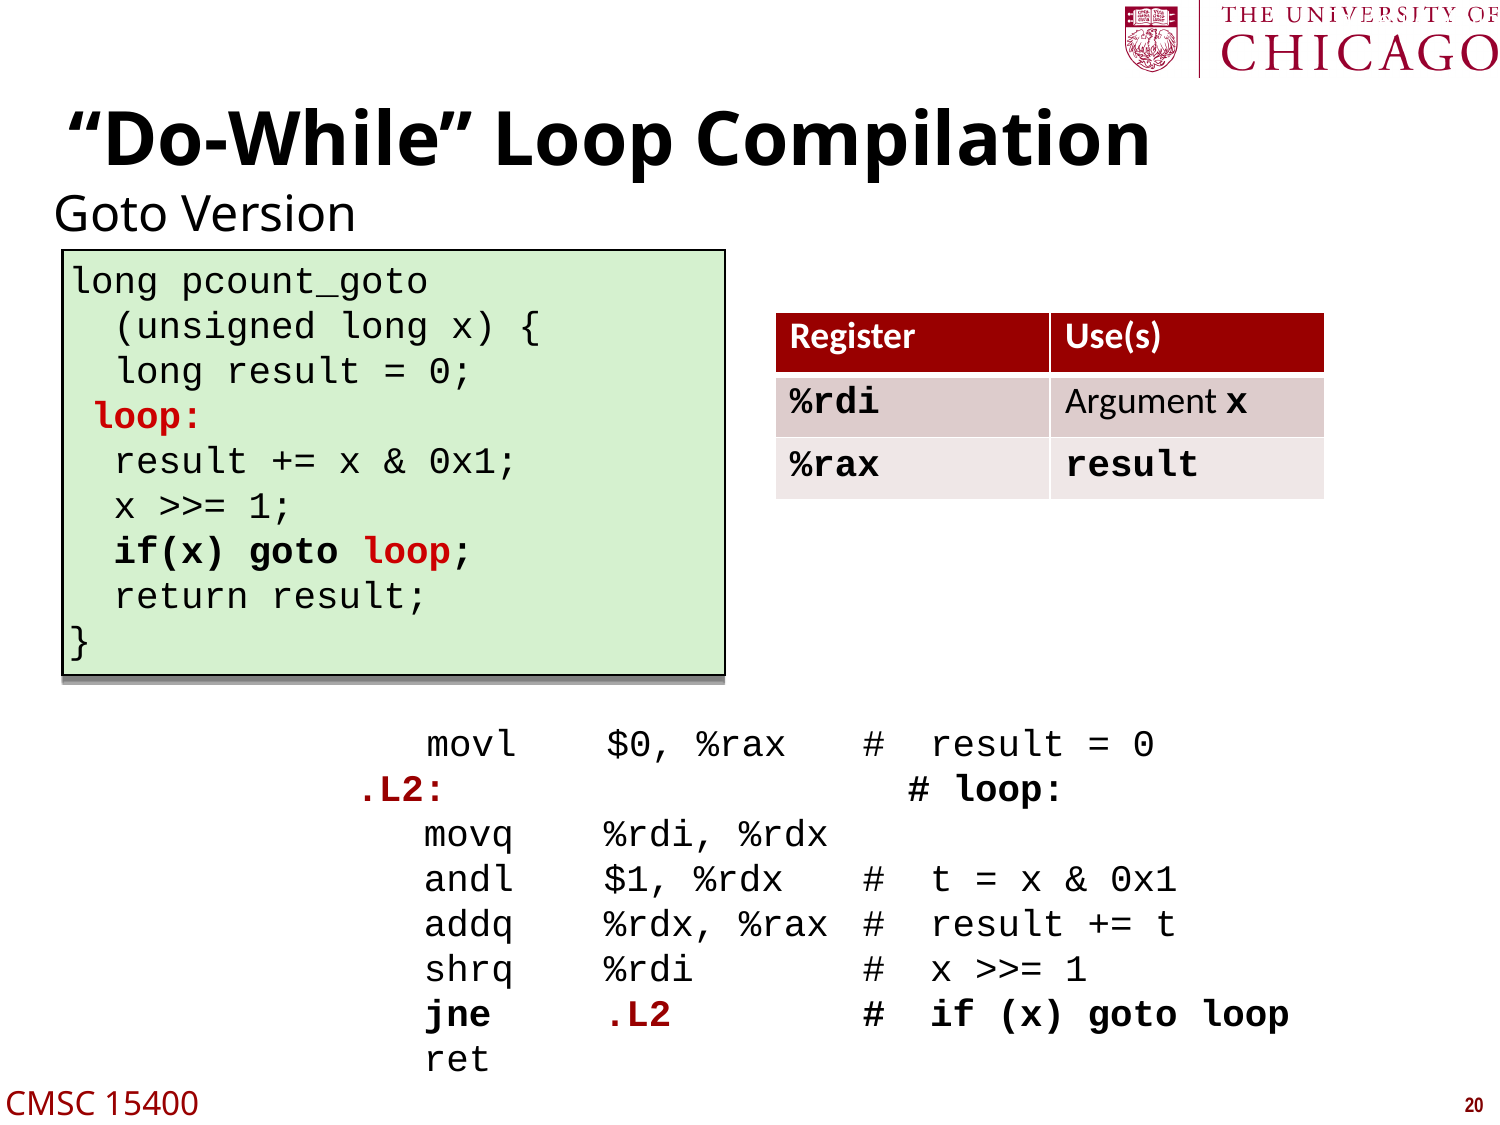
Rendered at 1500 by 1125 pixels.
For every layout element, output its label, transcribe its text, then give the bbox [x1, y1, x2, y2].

title “Do-While” Loop Compilation [62, 41, 1438, 230]
table_header Use(s) [1051, 313, 1324, 372]
table_cell %rdi [776, 378, 1049, 437]
table_cell %rax [776, 438, 1049, 499]
table_cell result [1051, 438, 1324, 499]
text_box Carnegie Mellon [1322, 3, 1500, 33]
picture [1125, 0, 1498, 78]
table_cell Argument x [1051, 378, 1324, 437]
text_box Goto Version [47, 174, 427, 248]
text_box movl $0, %rax # result = 0 .L2: # loop: movq %rdi, %rdx andl $1, %rdx # t = x & 0x1 addq %rdx, %rax # result += t shrq %rdi # x >>= 1 jne .L2 # if (x) goto loop ret [350, 712, 1300, 1050]
text_box long pcount_goto (unsigned long x) { long result = 0; loop: result += x & 0x1; x >>= 1; if(x) goto loop; return result; } [62, 249, 726, 675]
table_header Register [776, 313, 1049, 372]
